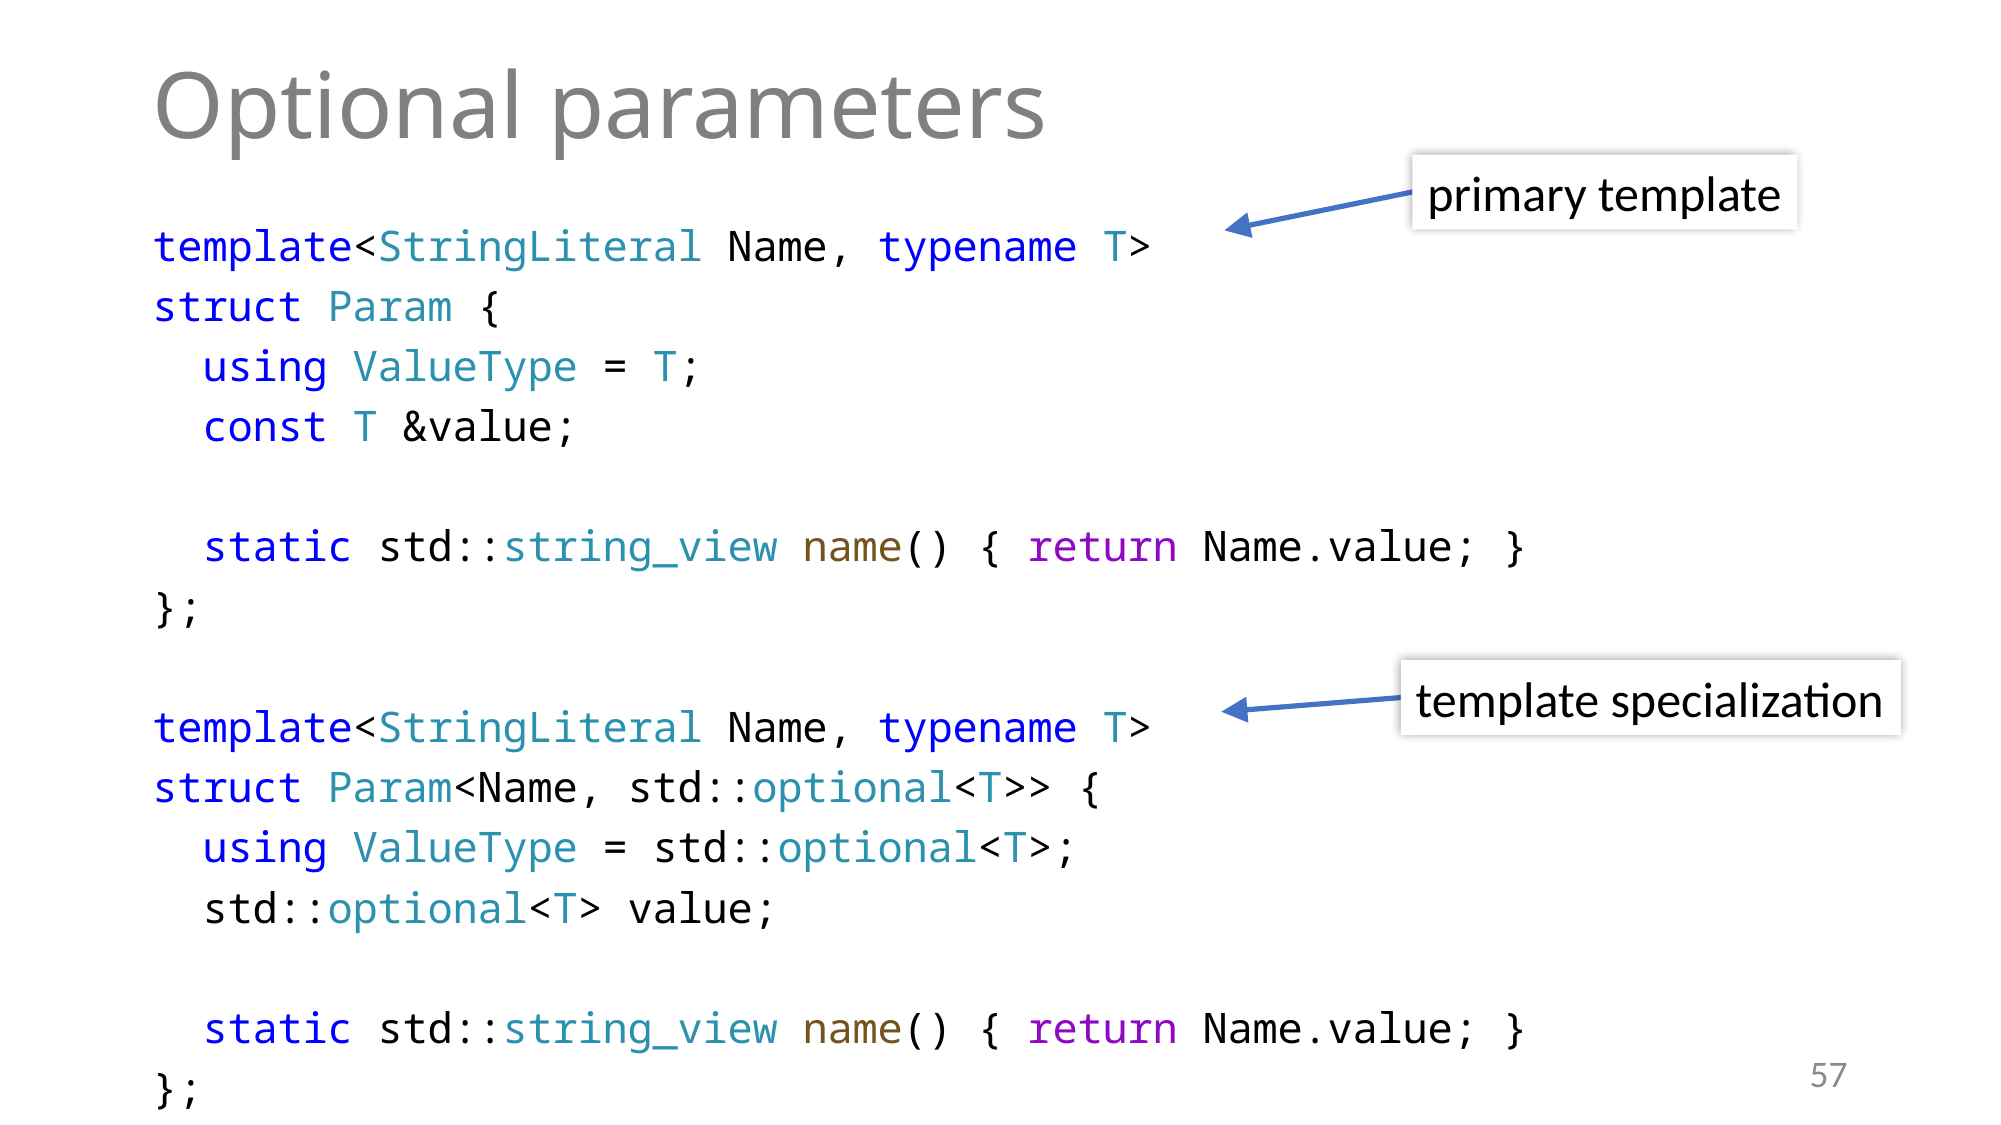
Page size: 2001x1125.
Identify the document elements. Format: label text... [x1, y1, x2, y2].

list template<StringLiteral Name, typename T> struct Param { using ValueType = T; const T &value; static std::string_view name() { return Name.value; } }; template<StringLiteral Name, typename T> struct Param<Name, std::optional<T>> { using ValueType = std::optional<T>; std::optional<T> value; static std::string_view name() { return Name.value; } }; [137, 217, 1863, 1125]
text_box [1221, 698, 1401, 712]
slide_number 57 [1412, 1042, 1863, 1103]
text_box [1224, 192, 1413, 231]
title Optional parameters [137, 0, 1863, 217]
text_box primary template [1412, 154, 1798, 230]
text_box template specialization [1400, 660, 1901, 735]
